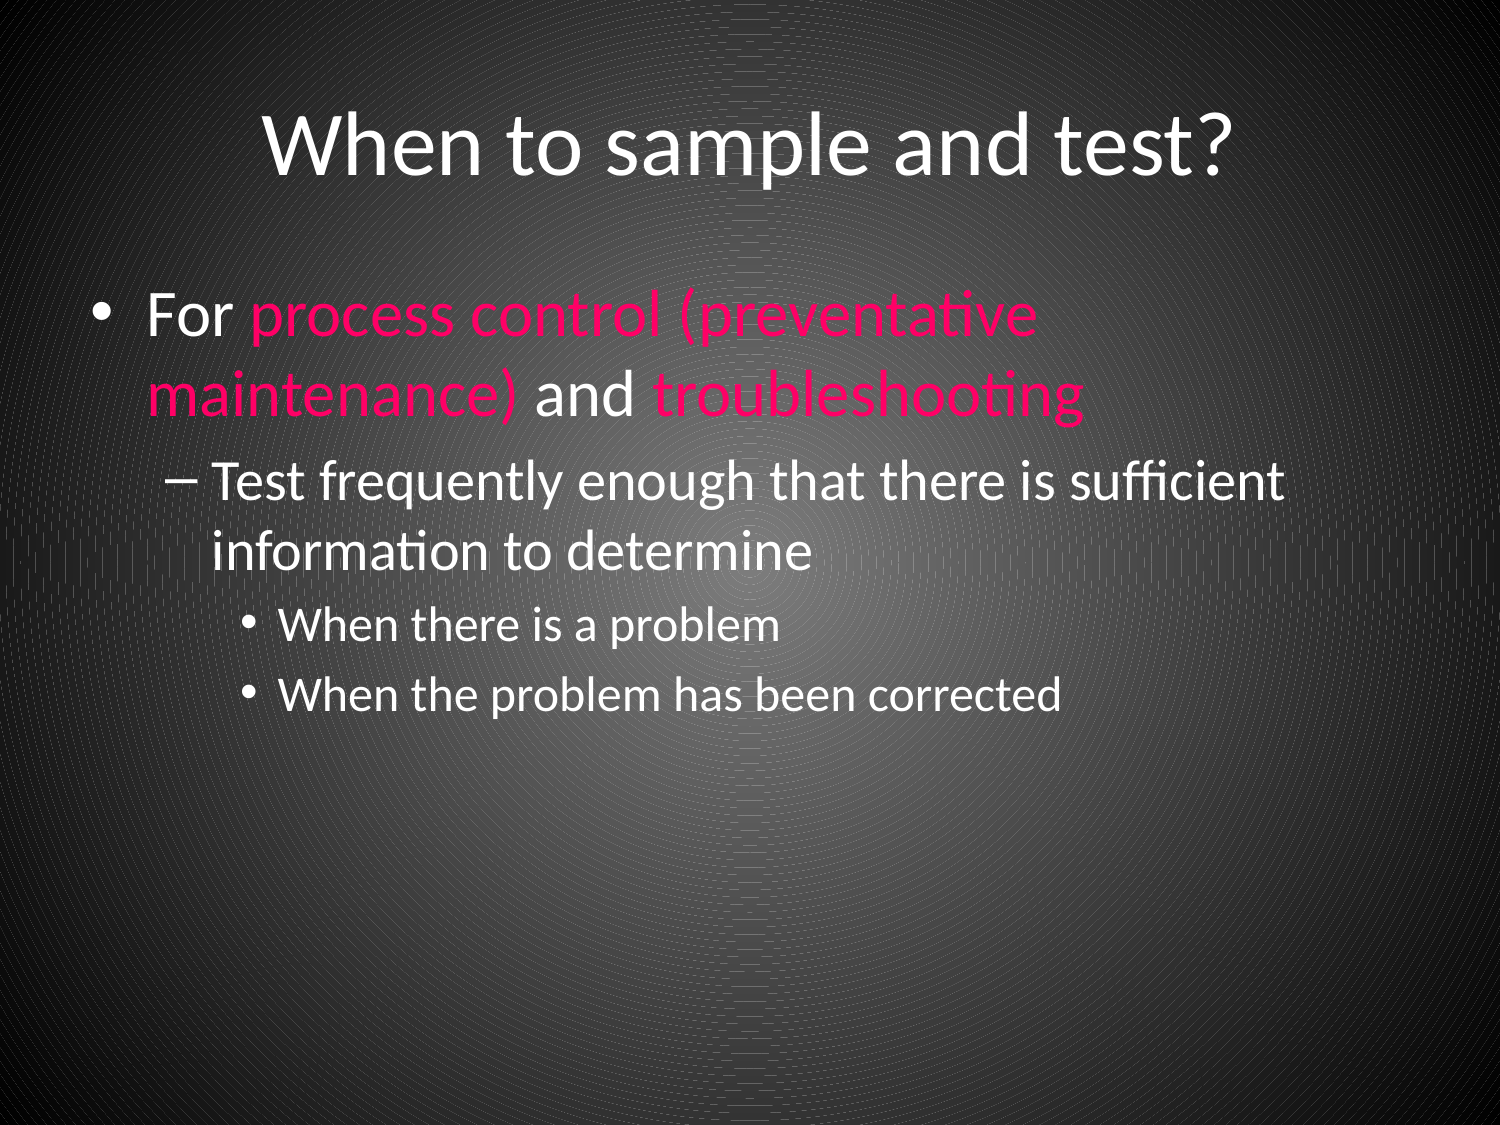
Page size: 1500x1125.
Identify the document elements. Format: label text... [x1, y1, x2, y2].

title When to sample and test? [75, 45, 1425, 233]
slide_number [75, 1042, 425, 1103]
list For process control (preventative maintenance) and troubleshooting Test frequently enough that there is sufficient information to determine When there is a problem When the problem has been corrected [75, 262, 1425, 1005]
